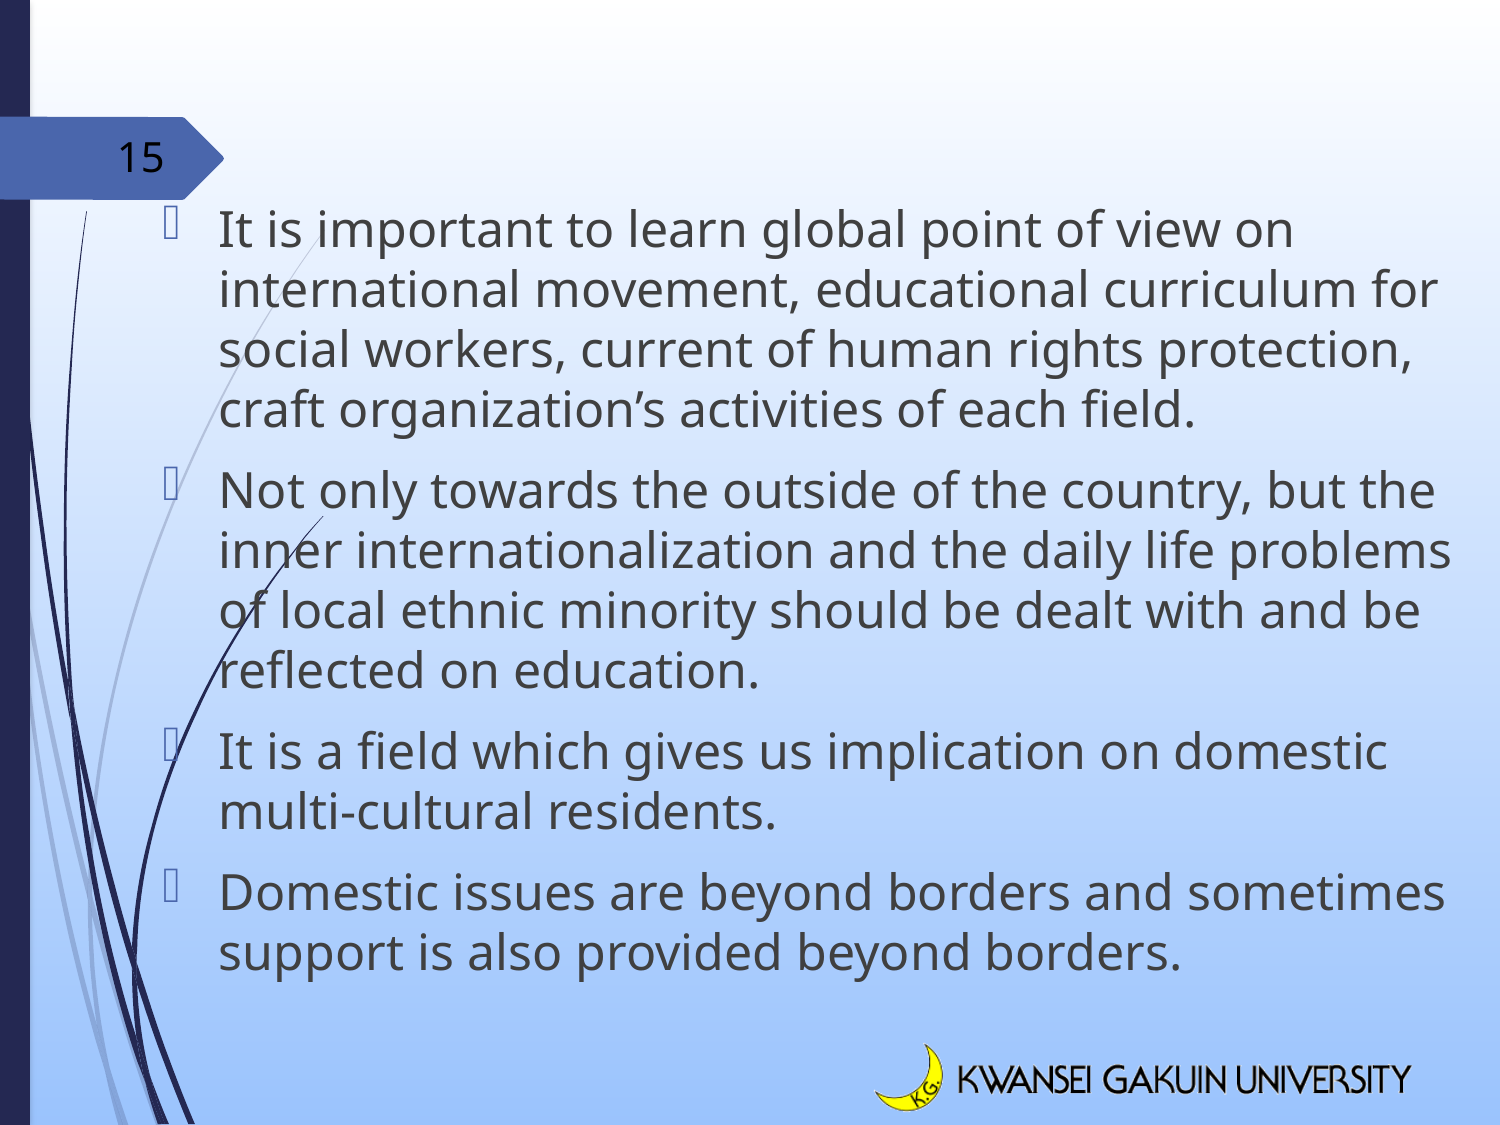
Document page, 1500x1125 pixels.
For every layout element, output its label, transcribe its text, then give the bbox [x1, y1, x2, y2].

slide_number 15 [83, 129, 180, 190]
list It is important to learn global point of view on international movement, educational curriculum for social workers, current of human rights protection, craft organization’s activities of each field. Not only towards the outside of the country, but the inner internationalization and the daily life problems of local ethnic minority should be dealt with and be reflected on education. It is a field which gives us implication on domestic multi-cultural residents. Domestic issues are beyond borders and sometimes support is also provided beyond borders. [147, 190, 1500, 947]
picture [867, 1029, 1429, 1125]
